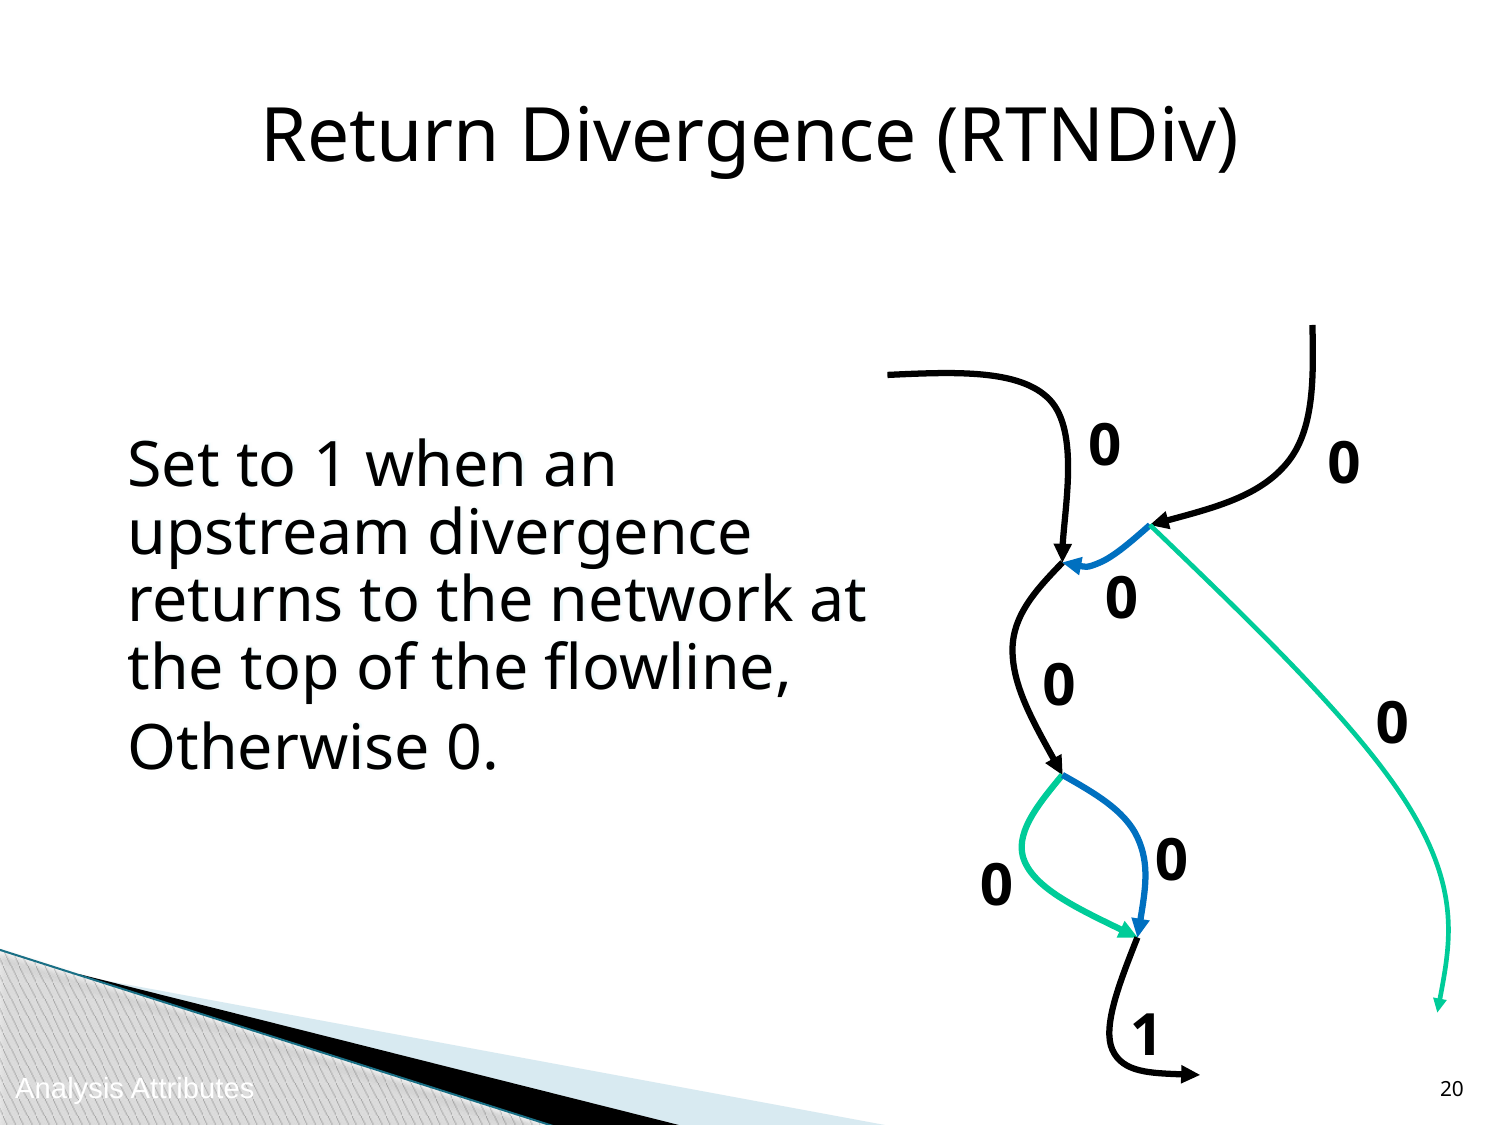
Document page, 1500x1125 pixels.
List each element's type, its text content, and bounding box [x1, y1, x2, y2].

text_box 0 [1073, 399, 1137, 485]
text_box Set to 1 when an upstream divergence returns to the network at the top of the flowline, Otherwise 0. [112, 425, 925, 838]
text_box [1149, 524, 1449, 1013]
text_box [1178, 1026, 1200, 1081]
slide_number 19 [1418, 1051, 1479, 1112]
text_box 0 [1360, 677, 1424, 763]
text_box [1012, 562, 1063, 708]
text_box 0 [1139, 814, 1203, 900]
text_box [1062, 525, 1150, 572]
text_box [1109, 1002, 1114, 1054]
text_box 0 [964, 839, 1028, 925]
text_box [1022, 775, 1137, 938]
text_box [1118, 937, 1161, 989]
text_box 0 [1027, 639, 1091, 725]
text_box Analysis Attributes [0, 1062, 270, 1113]
text_box [1035, 725, 1063, 775]
text_box 1 [1114, 989, 1178, 1075]
text_box 0 [1089, 552, 1153, 638]
text_box [1150, 324, 1313, 528]
text_box [887, 372, 1069, 562]
text_box 0 [1312, 417, 1376, 503]
text_box Return Divergence (RTNDiv) [74, 37, 1425, 225]
text_box [1062, 774, 1146, 937]
